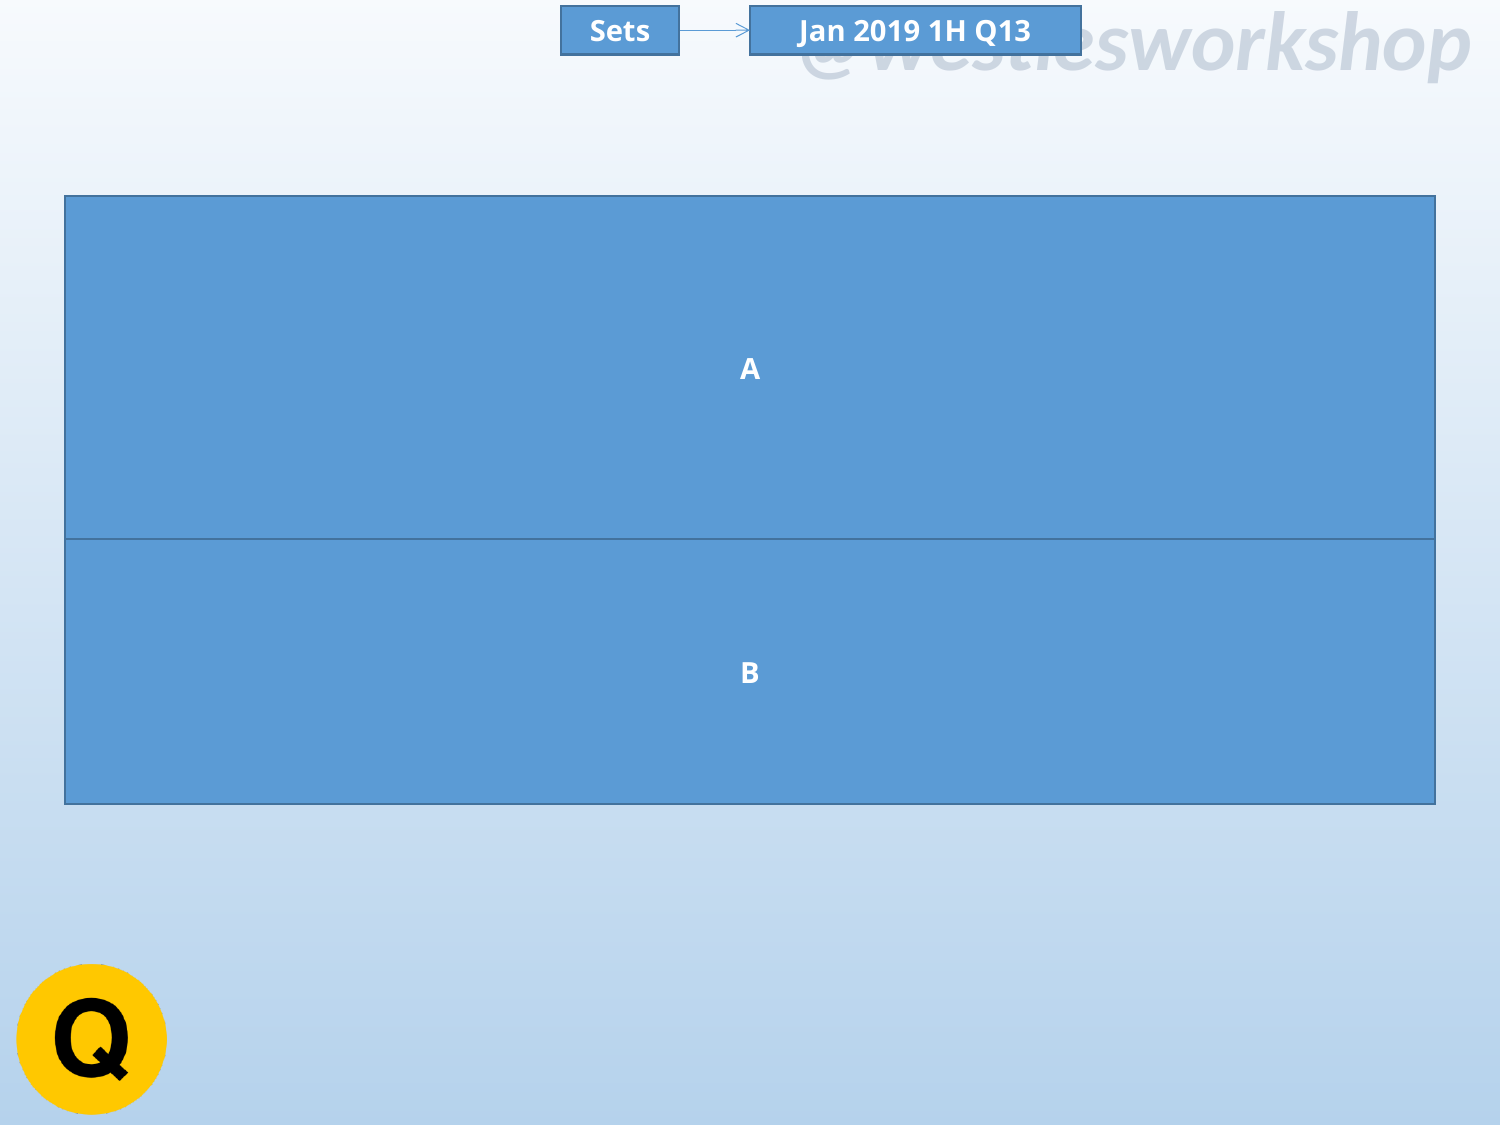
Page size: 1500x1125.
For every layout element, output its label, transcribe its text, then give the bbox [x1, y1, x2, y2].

picture [64, 196, 1436, 804]
picture [0, 940, 191, 1125]
text_box Sets [560, 5, 680, 56]
text_box Jan 2019 1H Q13 [749, 5, 1082, 56]
